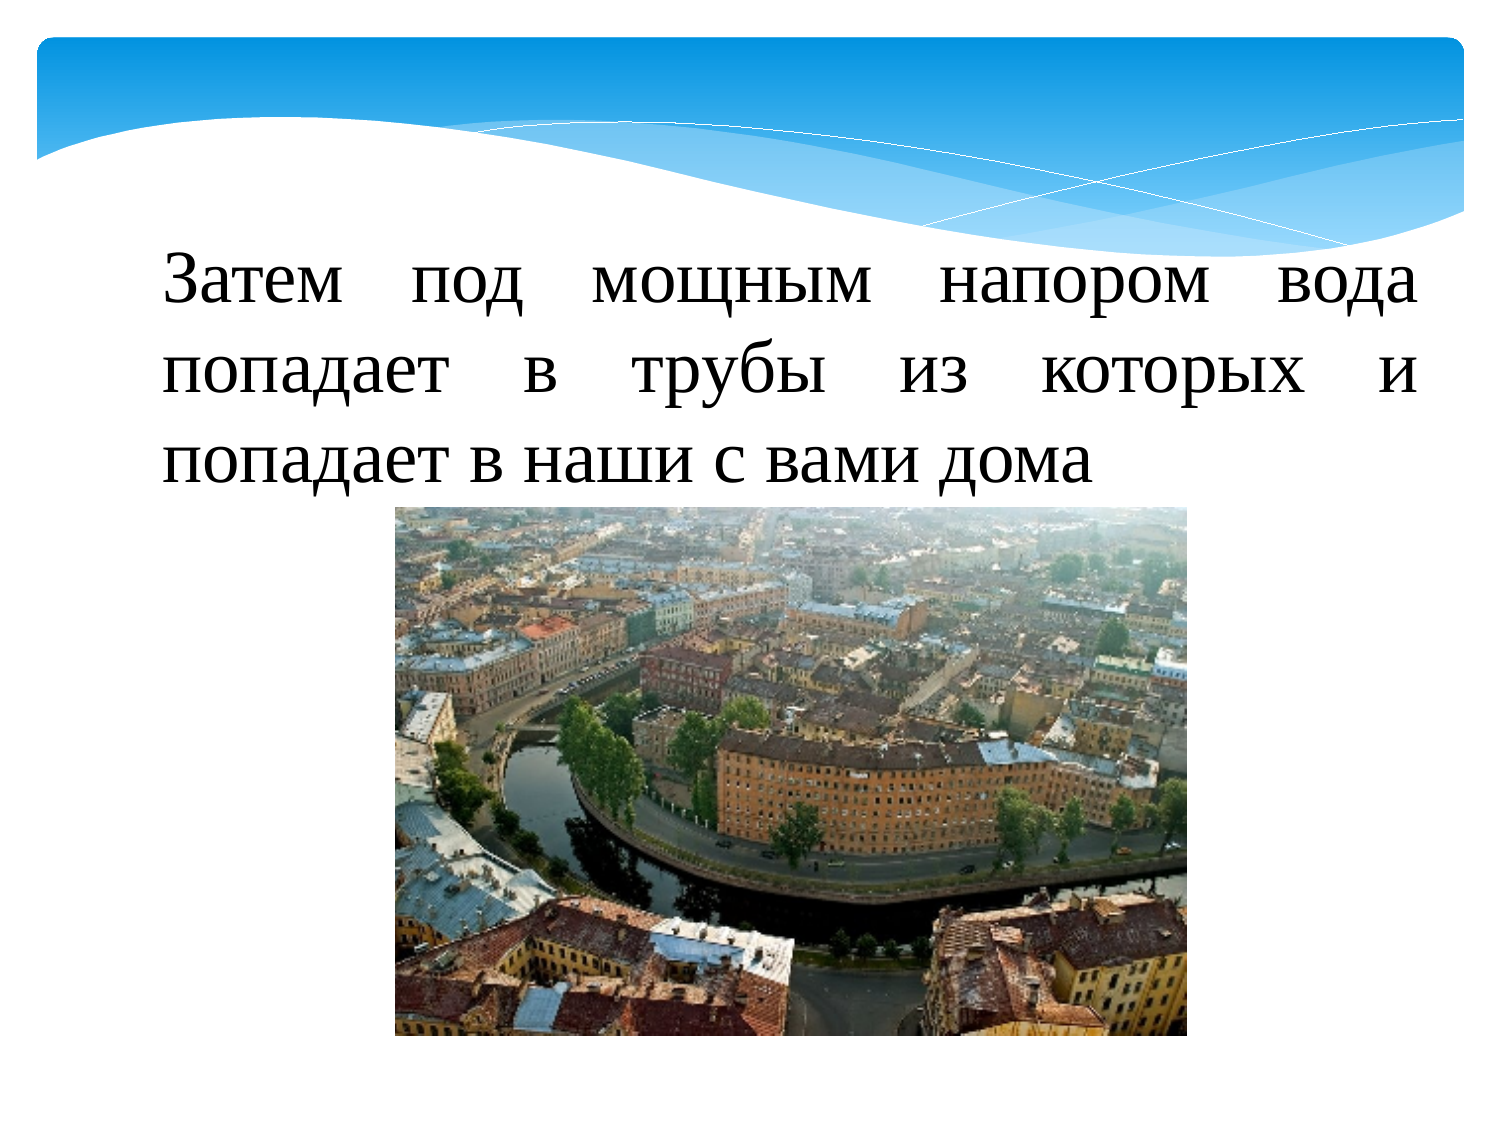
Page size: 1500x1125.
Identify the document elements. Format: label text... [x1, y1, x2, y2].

picture [395, 507, 1188, 1037]
text_box Затем под мощным напором вода попадает в трубы из которых и попадает в наши с вами дома [147, 219, 1435, 505]
